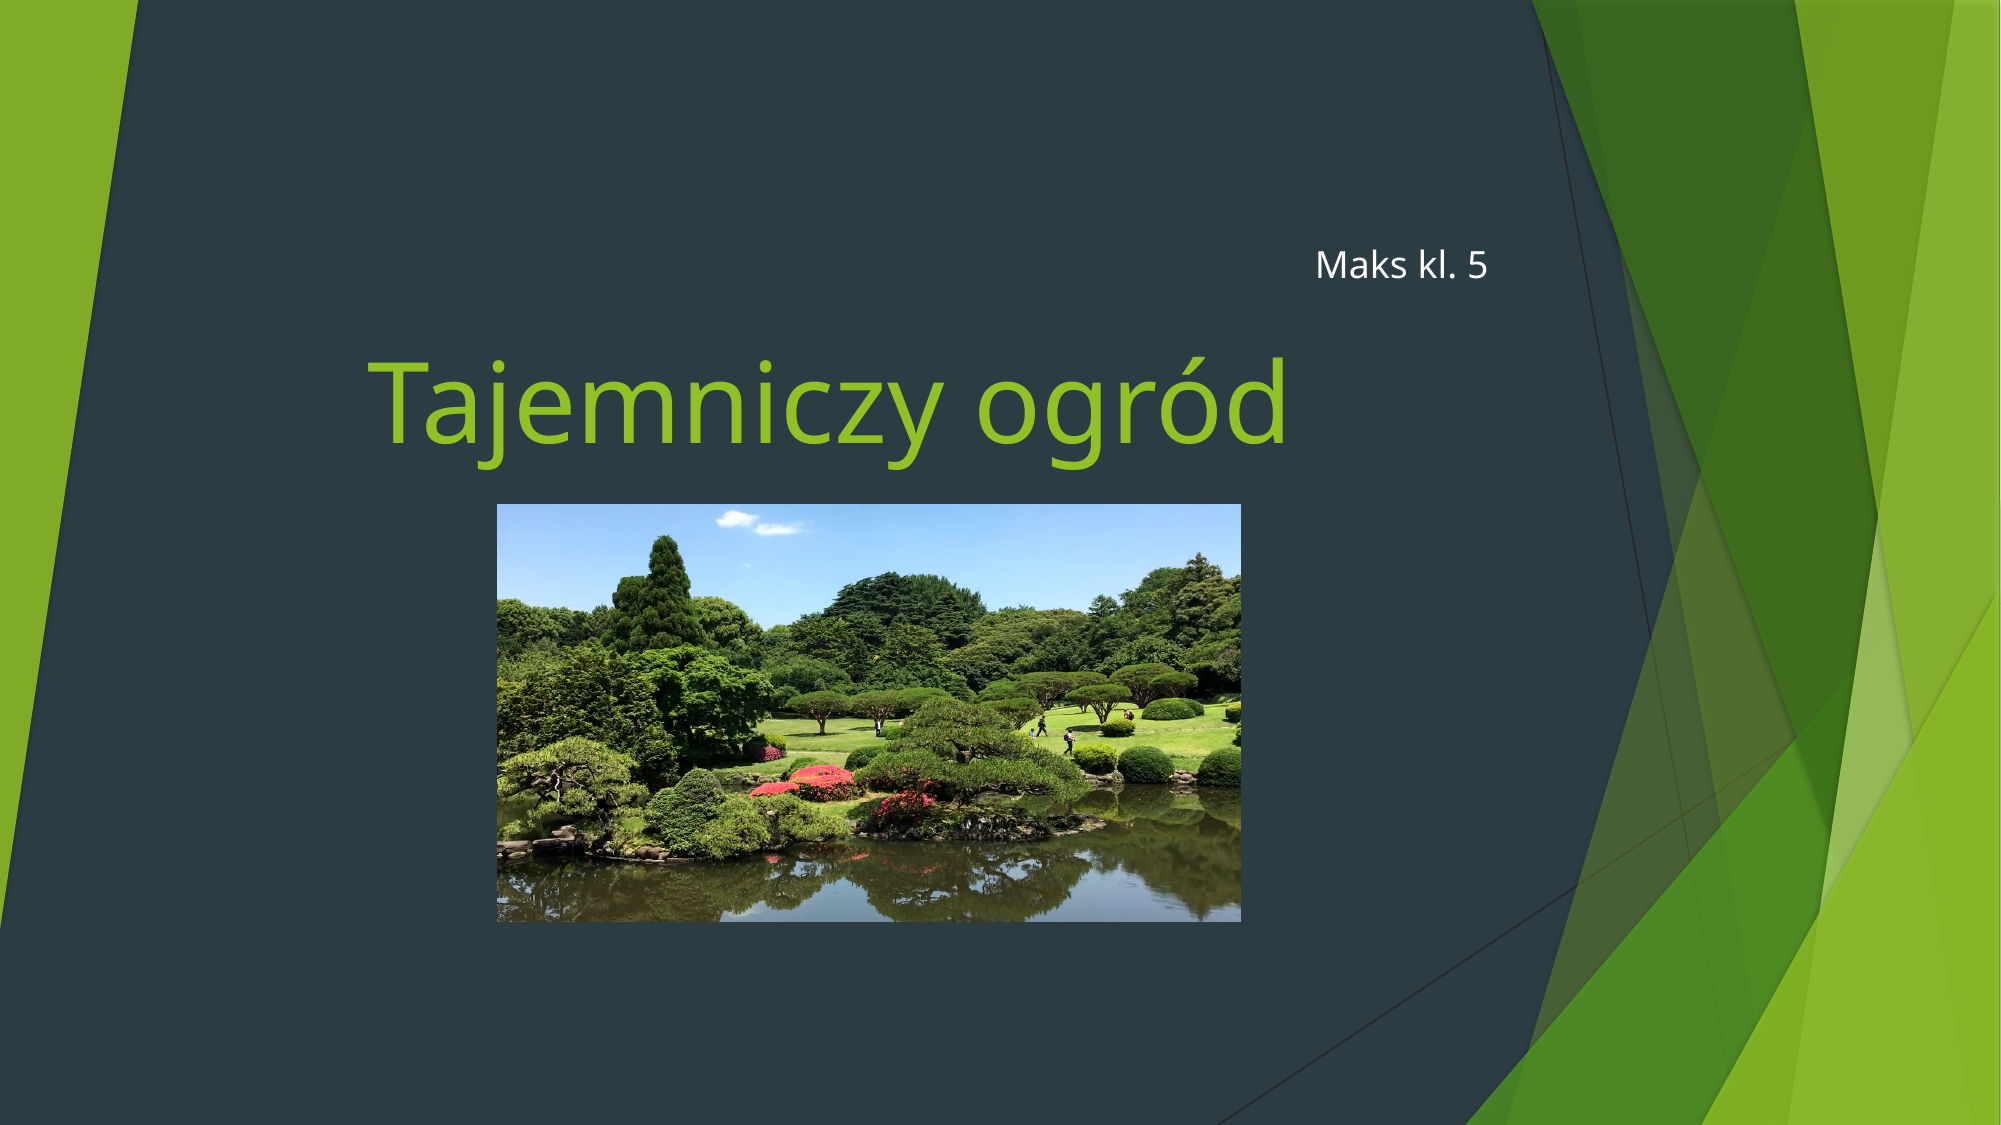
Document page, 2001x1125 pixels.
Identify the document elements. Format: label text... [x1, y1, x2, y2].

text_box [495, 502, 1243, 924]
subtitle Maks kl. 5 [454, 233, 1504, 765]
title Tajemniczy ogród [33, 203, 1309, 474]
